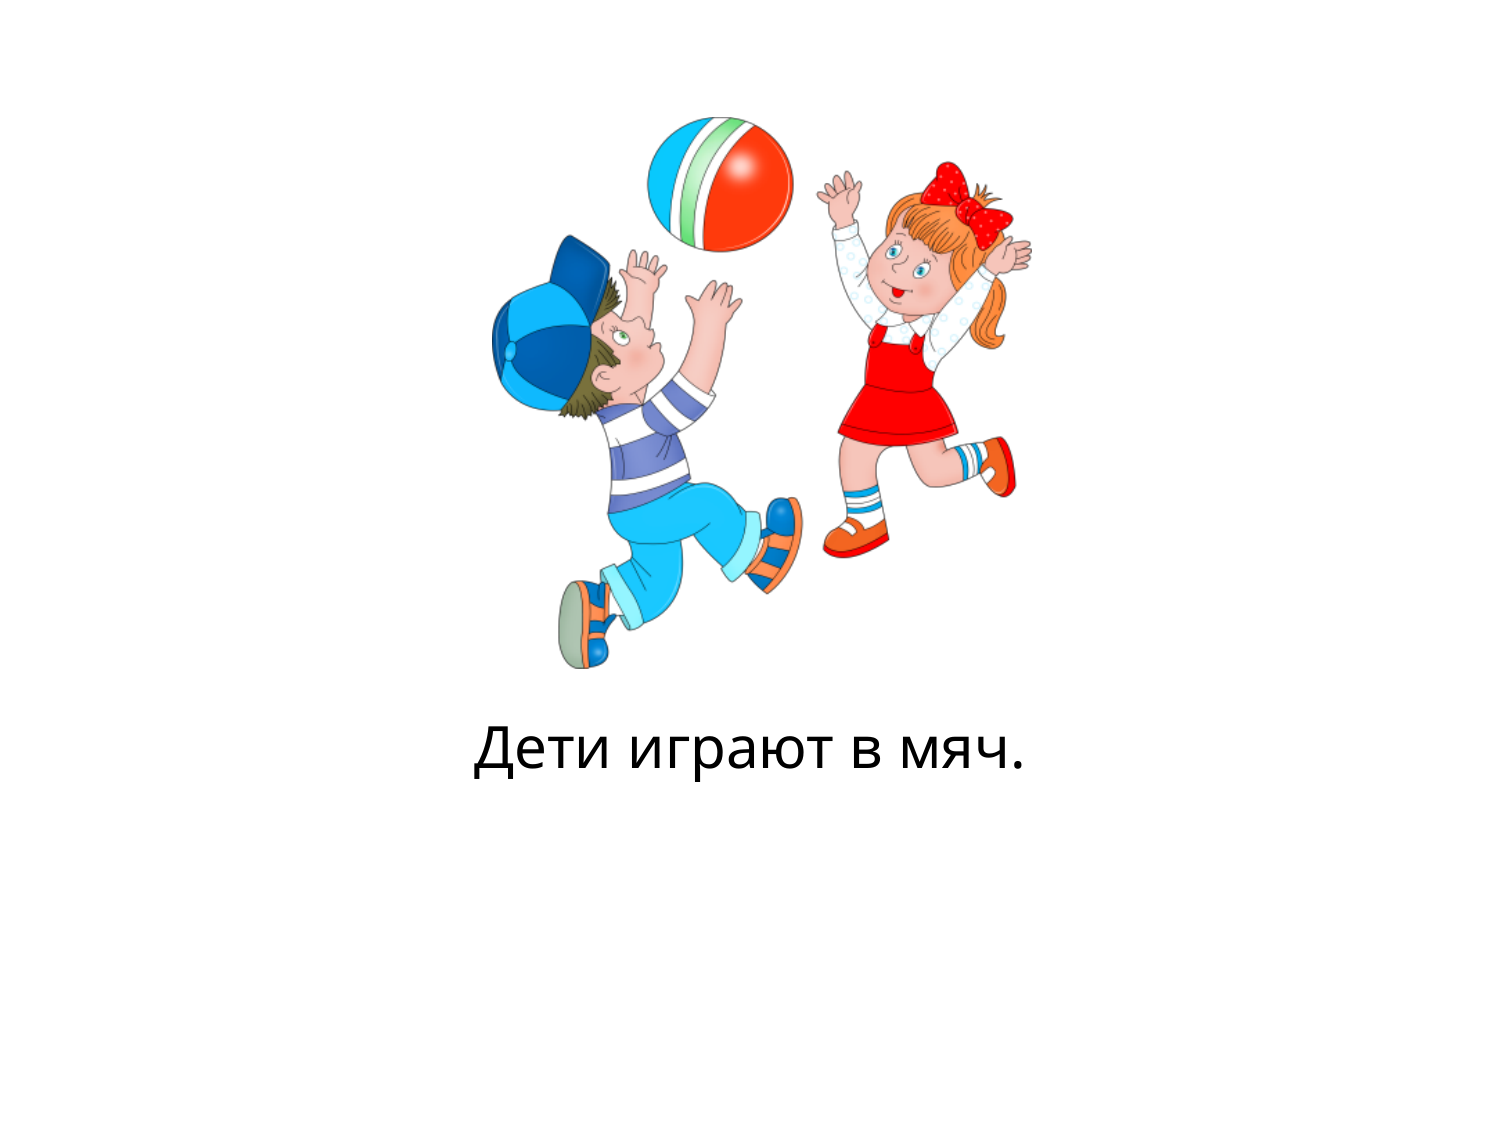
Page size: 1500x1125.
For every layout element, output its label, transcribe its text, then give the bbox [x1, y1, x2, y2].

text_box Дети играют в мяч. [363, 703, 1137, 788]
picture [491, 116, 1032, 669]
